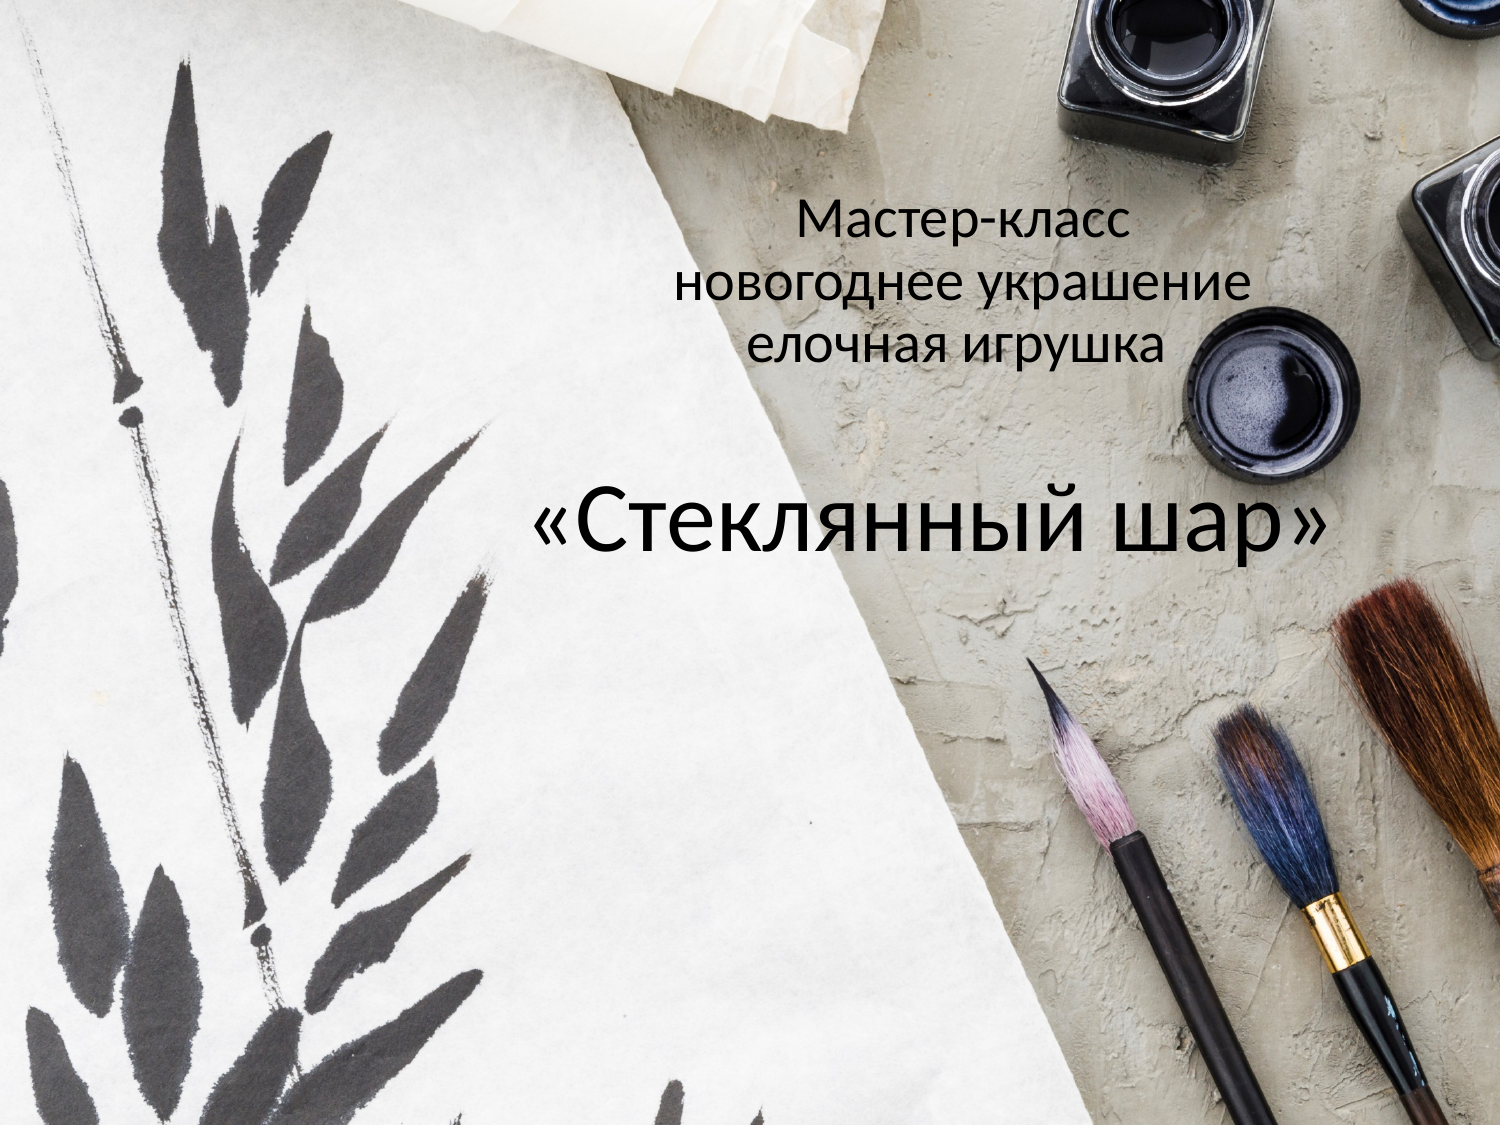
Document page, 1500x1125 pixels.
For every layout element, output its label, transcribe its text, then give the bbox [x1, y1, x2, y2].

picture [0, 0, 1500, 1125]
title «Стеклянный шар» [478, 429, 1382, 581]
subtitle Мастер-класс новогоднее украшение елочная игрушка [632, 179, 1294, 457]
